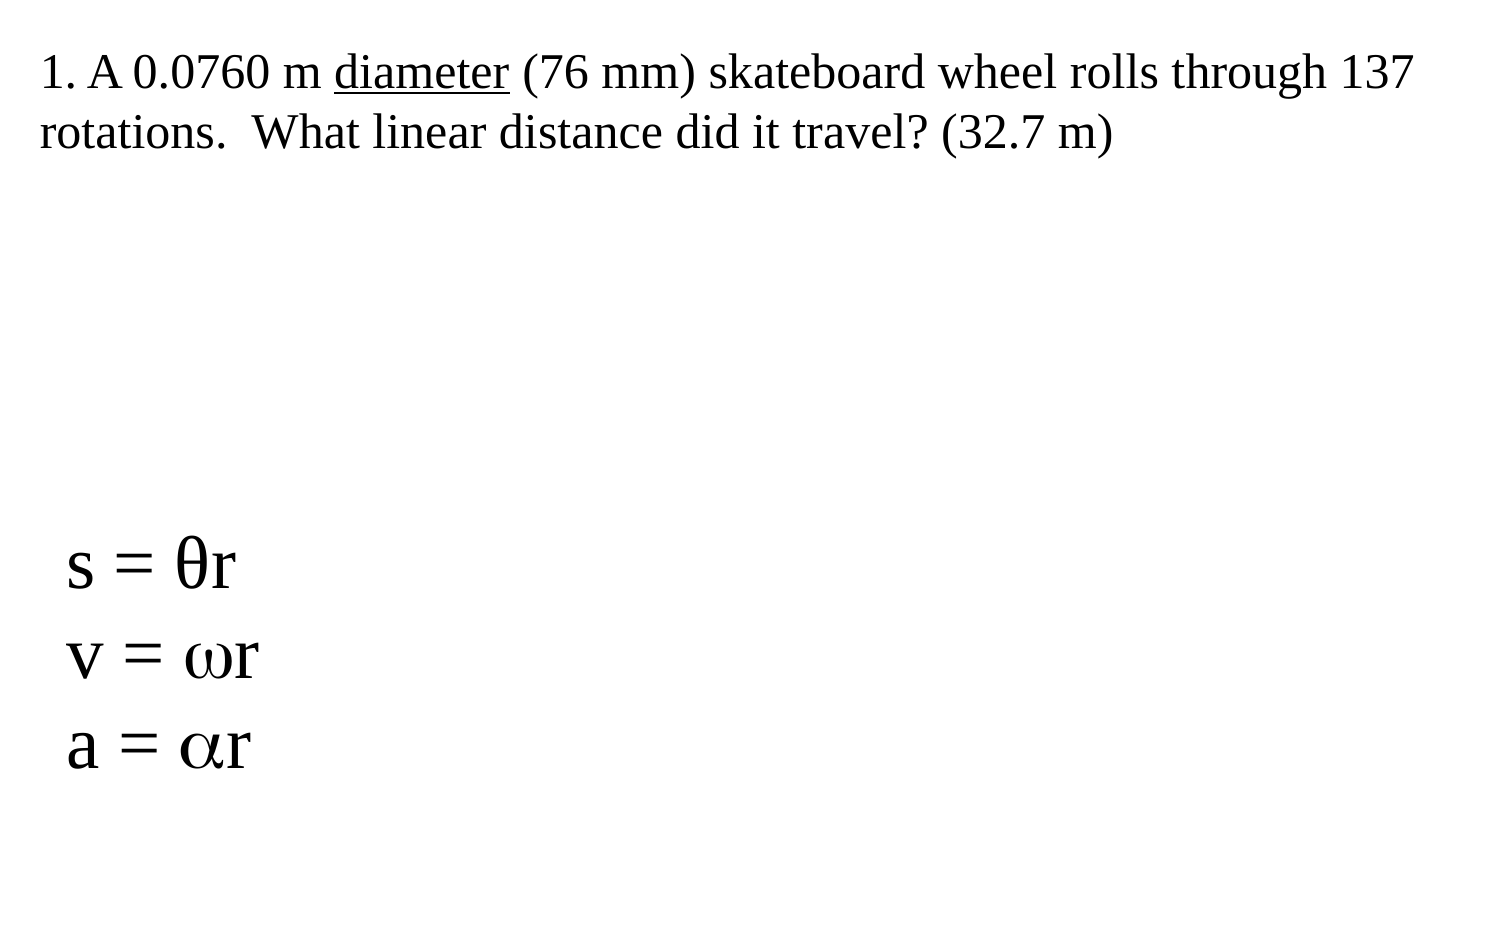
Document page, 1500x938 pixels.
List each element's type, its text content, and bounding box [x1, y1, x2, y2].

text_box 1. A 0.0760 m diameter (76 mm) skateboard wheel rolls through 137 rotations. What linear distance did it travel? (32.7 m) [24, 31, 1475, 166]
text_box s = θr v = r a = r [51, 506, 275, 791]
